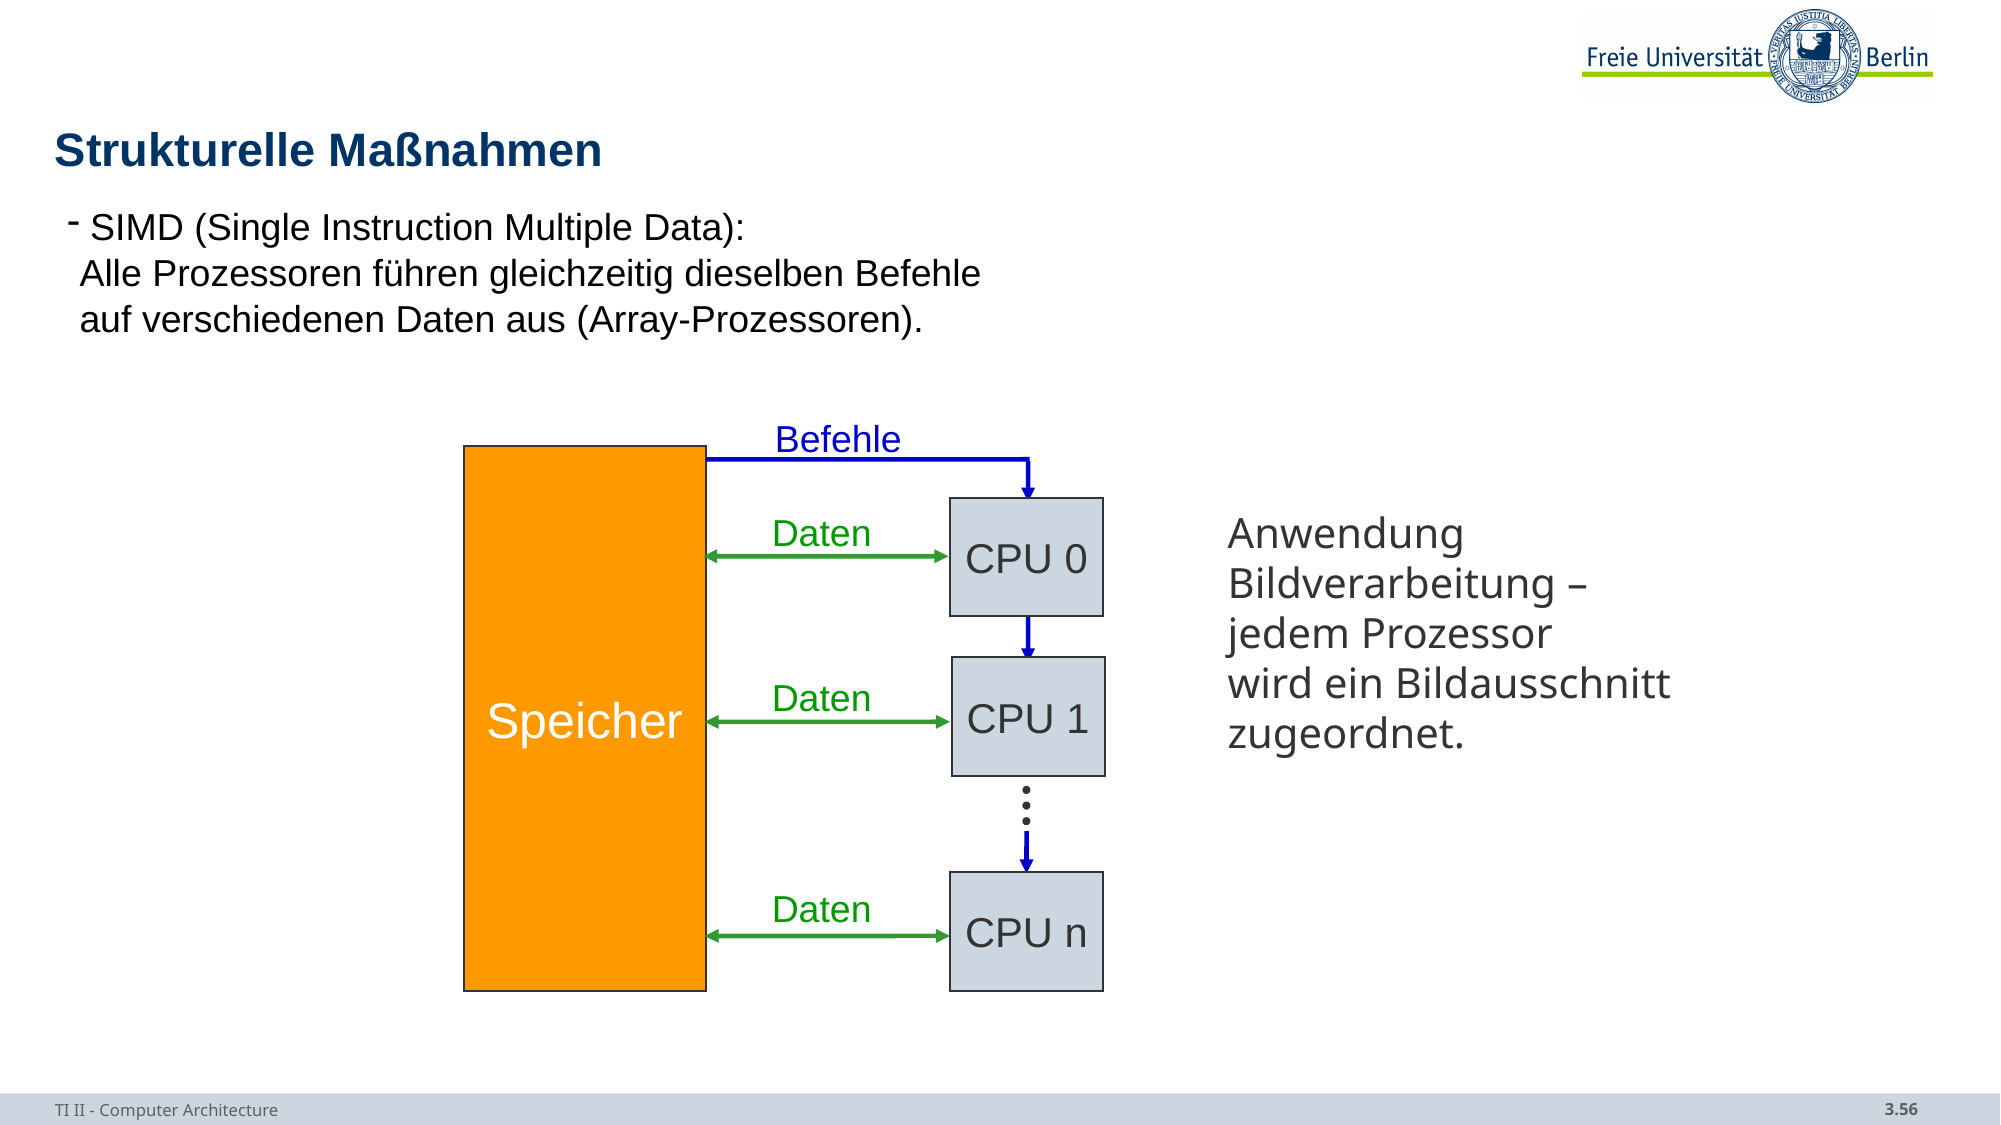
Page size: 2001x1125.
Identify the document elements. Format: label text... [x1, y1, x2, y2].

text_box CPU n [950, 871, 1104, 991]
text_box [1023, 786, 1030, 793]
text_box [1020, 831, 1033, 871]
text_box Anwendung Bildverarbeitung – jedem Prozessor wird ein Bildausschnitt zugeordnet. [1212, 499, 1697, 764]
text_box CPU 0 [950, 497, 1104, 617]
text_box [1023, 818, 1030, 825]
text_box [887, 715, 950, 729]
text_box [1021, 617, 1035, 657]
text_box Daten [757, 501, 887, 561]
text_box [887, 550, 949, 563]
text_box CPU 1 [951, 657, 1105, 776]
text_box Befehle [760, 407, 917, 468]
text_box [704, 929, 757, 943]
picture [1582, 9, 1933, 103]
text_box [887, 929, 950, 943]
text_box Speicher [464, 446, 707, 992]
footer TI II - Computer Architecture [54, 1091, 1363, 1125]
list SIMD (Single Instruction Multiple Data): Alle Prozessoren führen gleichzeitig dieselben Befehle auf verschiedenen Daten aus (Array-Prozessoren). [54, 201, 1946, 1064]
text_box [1021, 460, 1035, 497]
text_box [704, 715, 757, 729]
text_box Daten [757, 877, 887, 938]
text_box [1023, 802, 1030, 809]
text_box Daten [757, 666, 887, 727]
text_box [703, 550, 757, 563]
title Strukturelle Maßnahmen [54, 117, 1946, 188]
